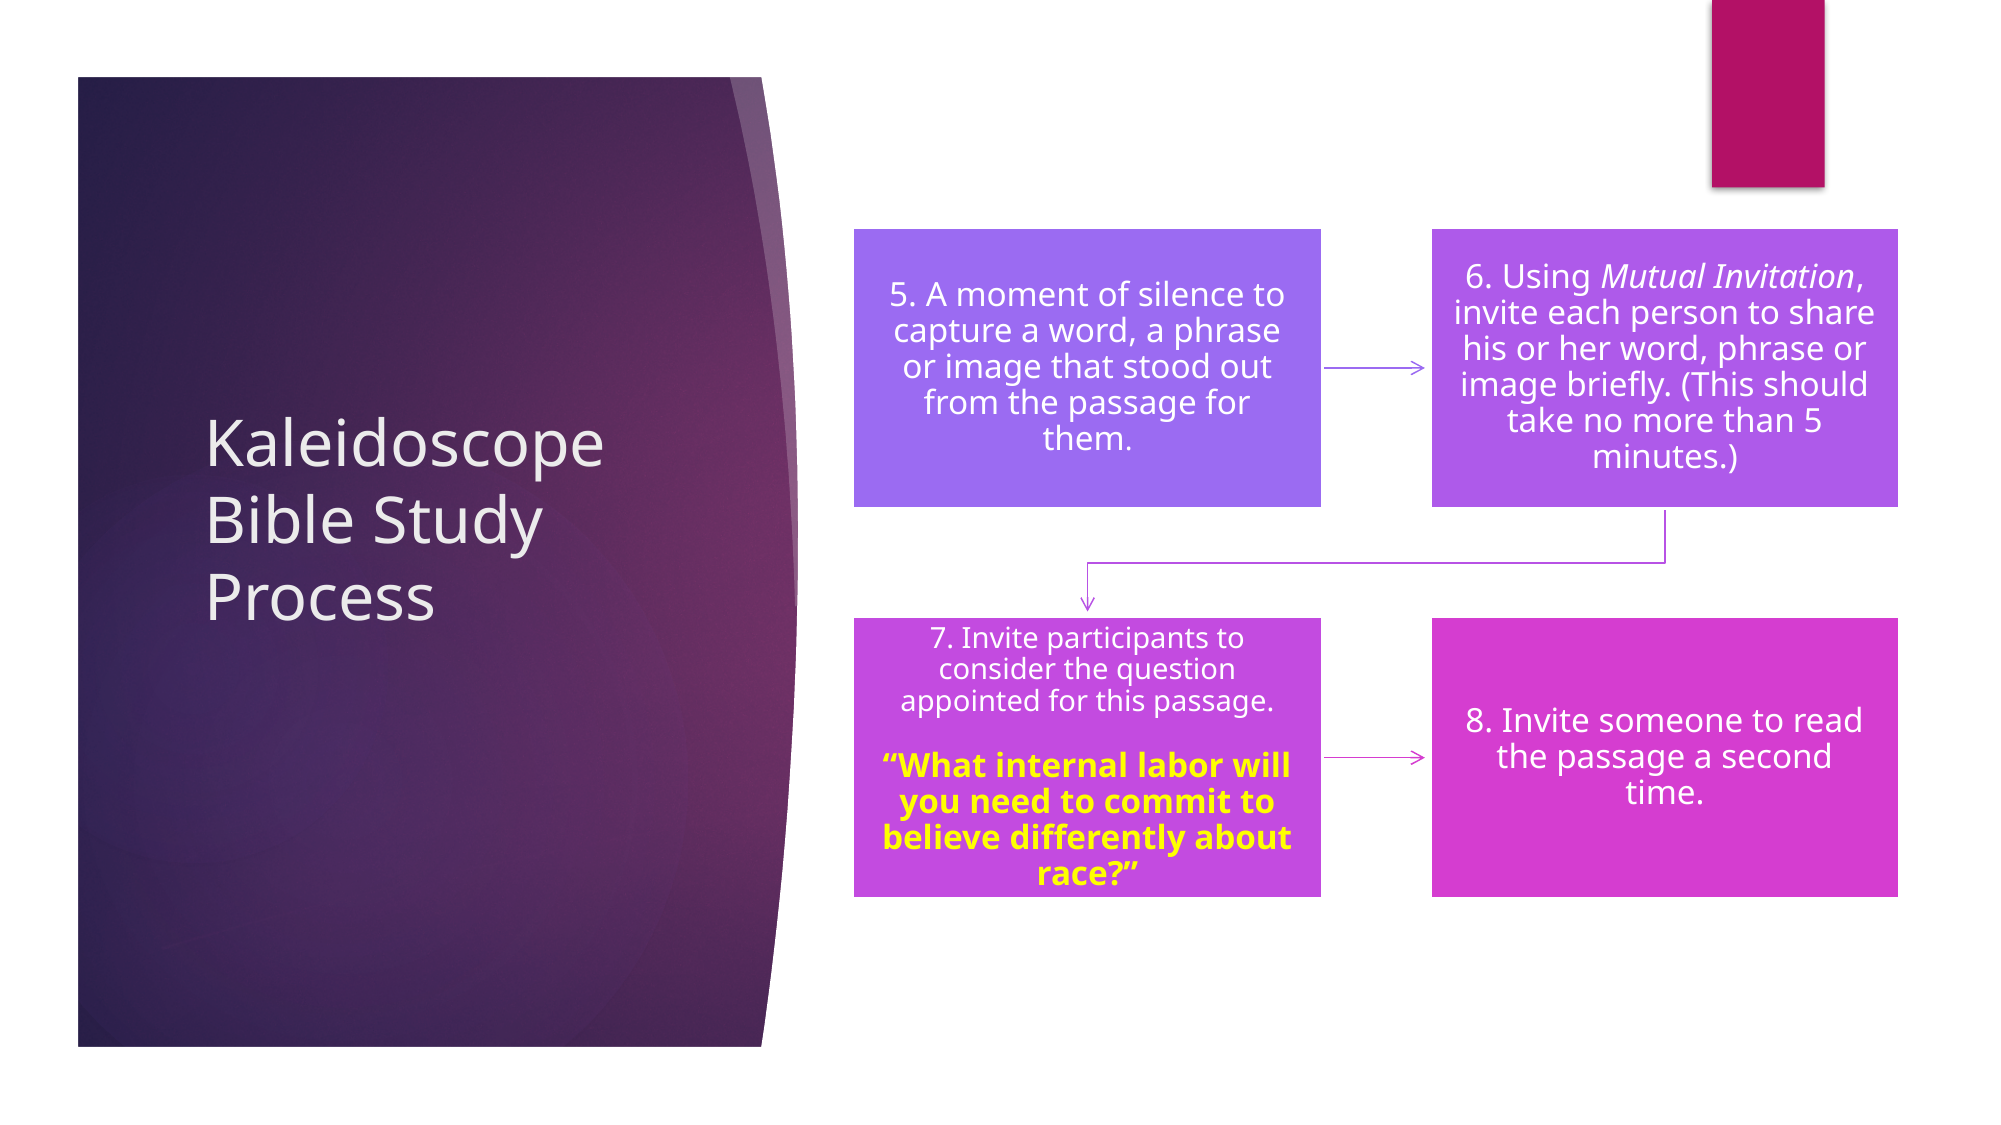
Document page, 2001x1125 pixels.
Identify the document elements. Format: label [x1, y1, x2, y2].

text_box [0, 0, 2000, 1125]
list [851, 132, 1901, 994]
